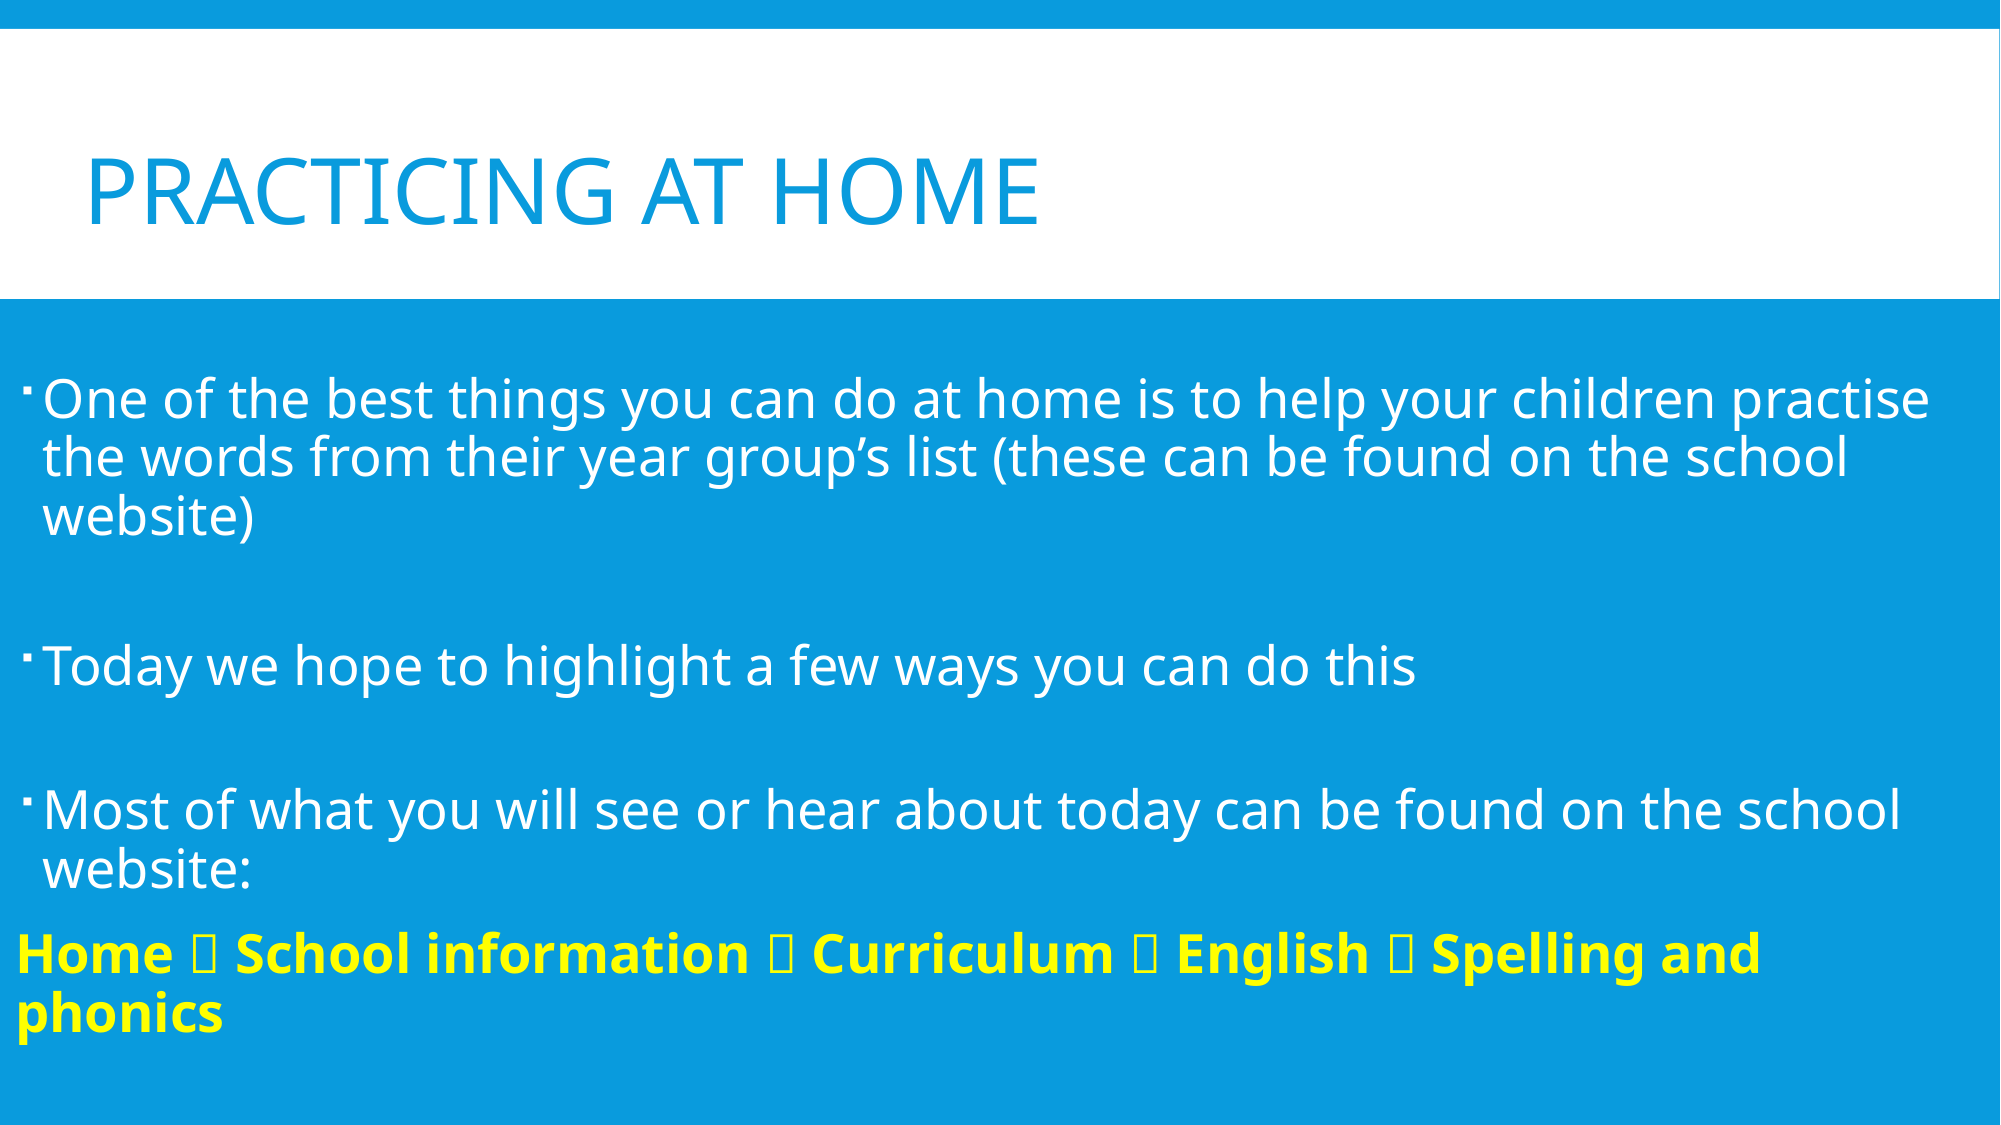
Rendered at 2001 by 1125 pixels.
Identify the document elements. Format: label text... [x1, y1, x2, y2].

title Practicing at home [68, 72, 1674, 320]
list One of the best things you can do at home is to help your children practise the words from their year group’s list (these can be found on the school website) Today we hope to highlight a few ways you can do this Most of what you will see or hear about today can be found on the school website: Home  School information  Curriculum  English  Spelling and phonics [0, 364, 1980, 1055]
